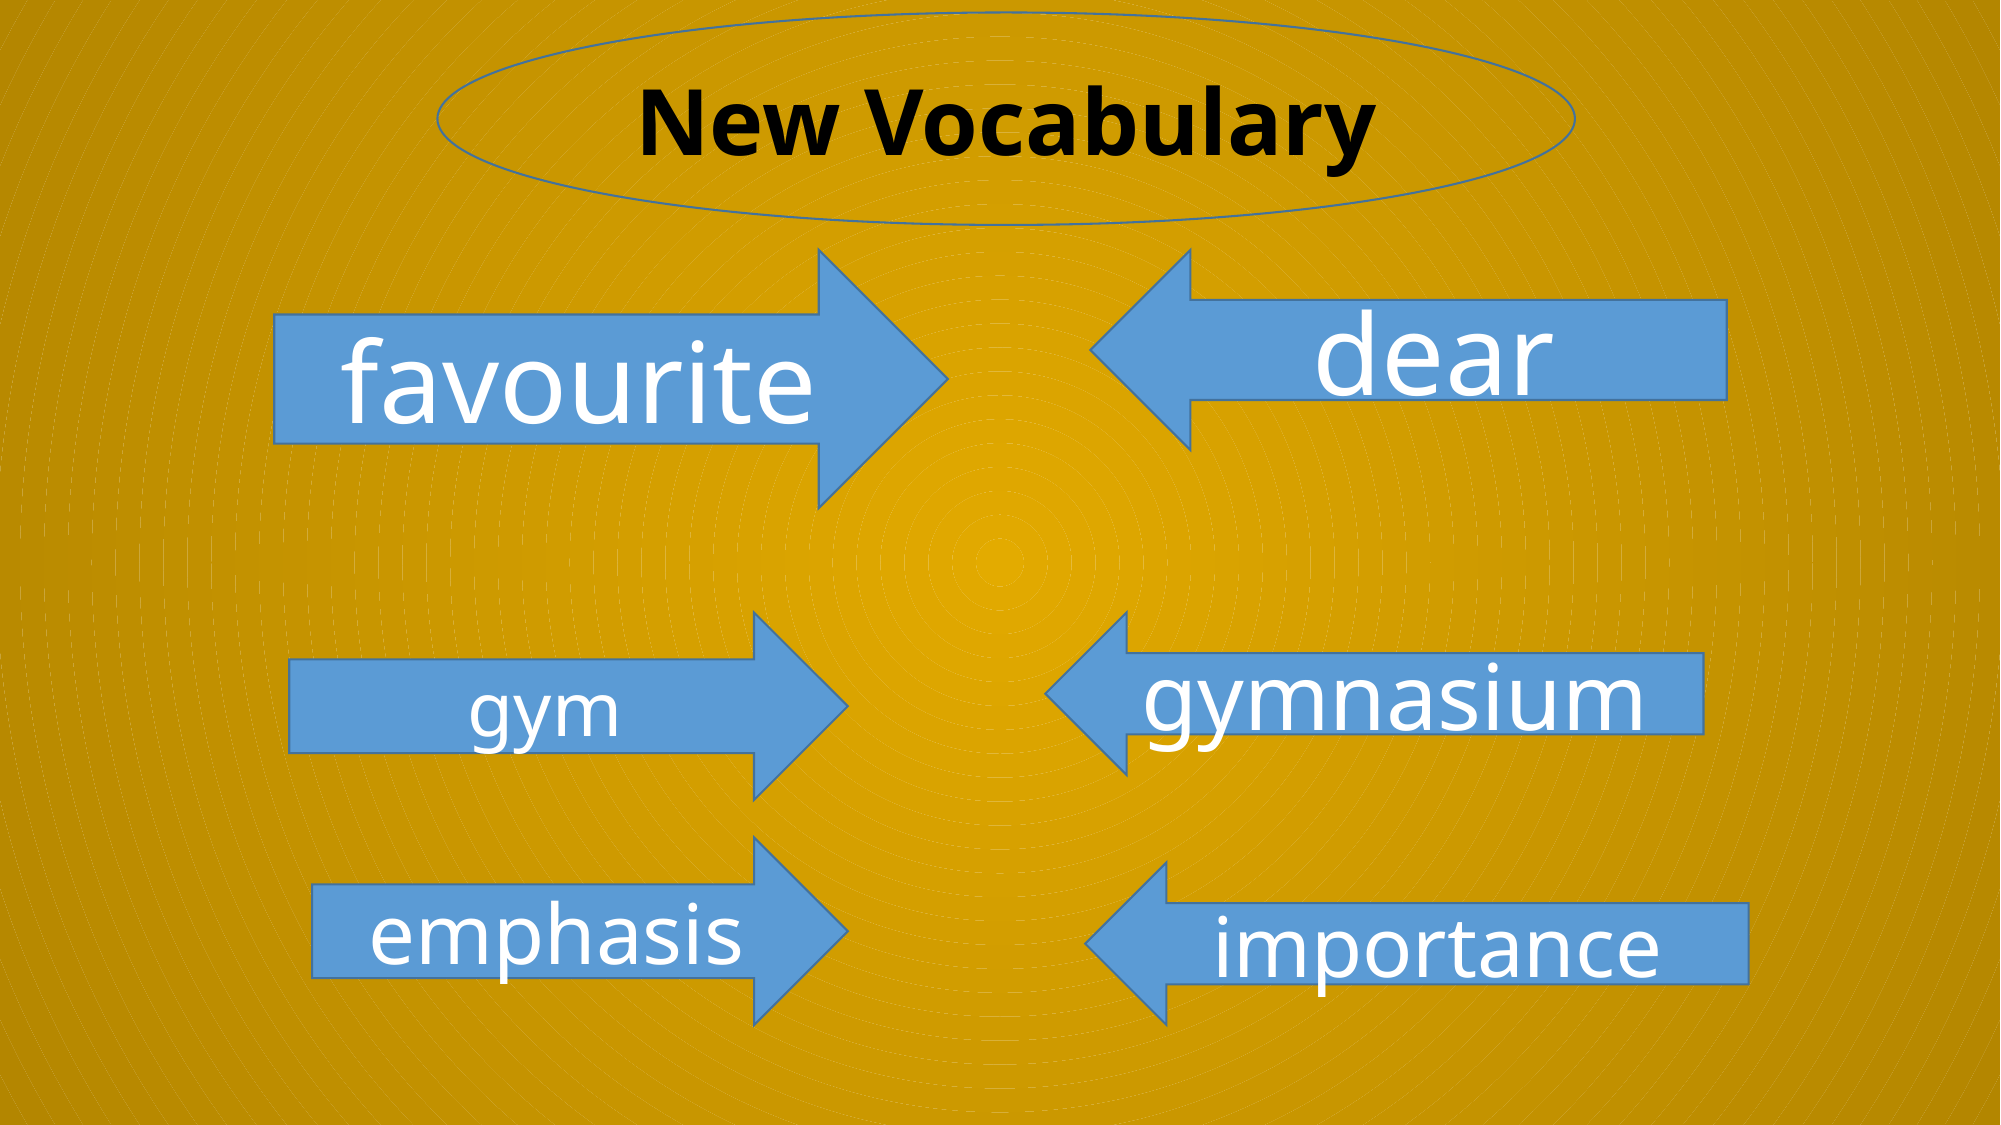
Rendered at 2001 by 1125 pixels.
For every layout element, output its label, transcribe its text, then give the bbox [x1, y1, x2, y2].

text_box gym [288, 610, 850, 803]
text_box emphasis [311, 835, 850, 1028]
text_box importance [1083, 859, 1750, 1028]
text_box favourite [273, 247, 950, 511]
text_box dear [1088, 247, 1728, 453]
text_box New Vocabulary [436, 11, 1576, 226]
text_box gymnasium [1043, 609, 1705, 778]
